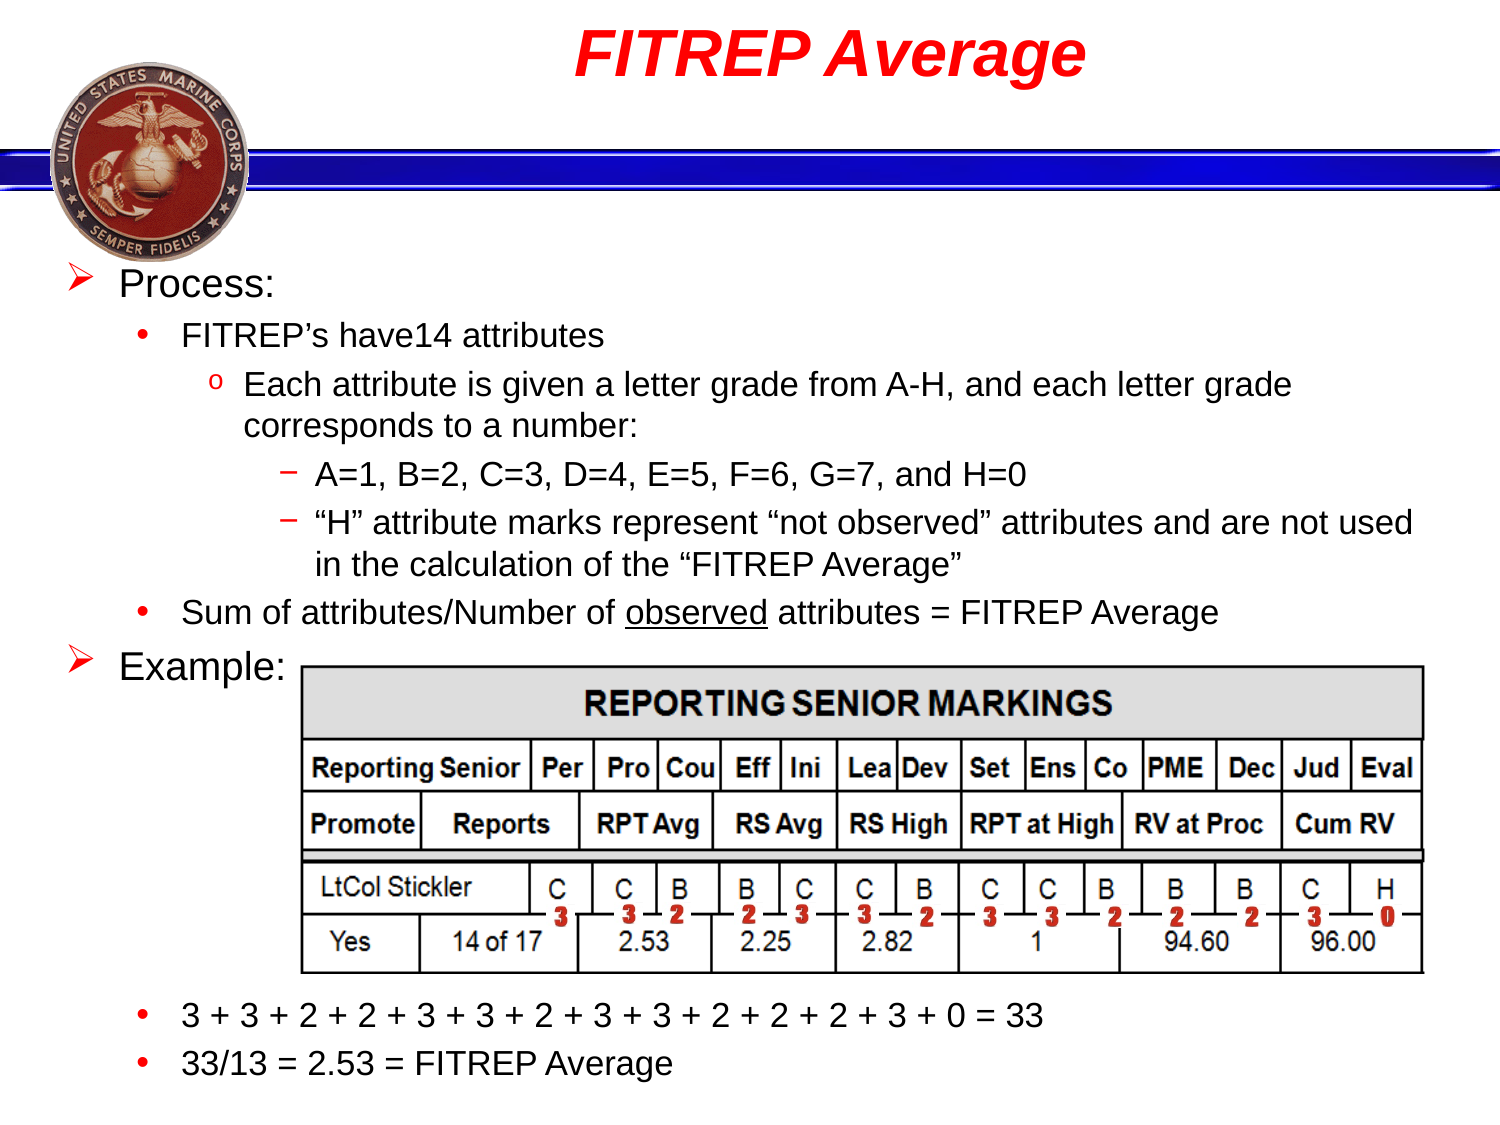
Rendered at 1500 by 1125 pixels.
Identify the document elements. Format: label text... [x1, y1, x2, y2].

list Process: FITREP’s have14 attributes Each attribute is given a letter grade from A-H, and each letter grade corresponds to a number: A=1, B=2, C=3, D=4, E=5, F=6, G=7, and H=0 “H” attribute marks represent “not observed” attributes and are not used in the calculation of the “FITREP Average” Sum of attributes/Number of observed attributes = FITREP Average Example: 3 + 3 + 2 + 2 + 3 + 3 + 2 + 3 + 3 + 2 + 2 + 2 + 3 + 0 = 33 33/13 = 2.53 = FITREP Average [50, 249, 1450, 1100]
picture [299, 662, 1426, 974]
title FITREP Average [274, 5, 1388, 94]
picture [0, 62, 1500, 249]
